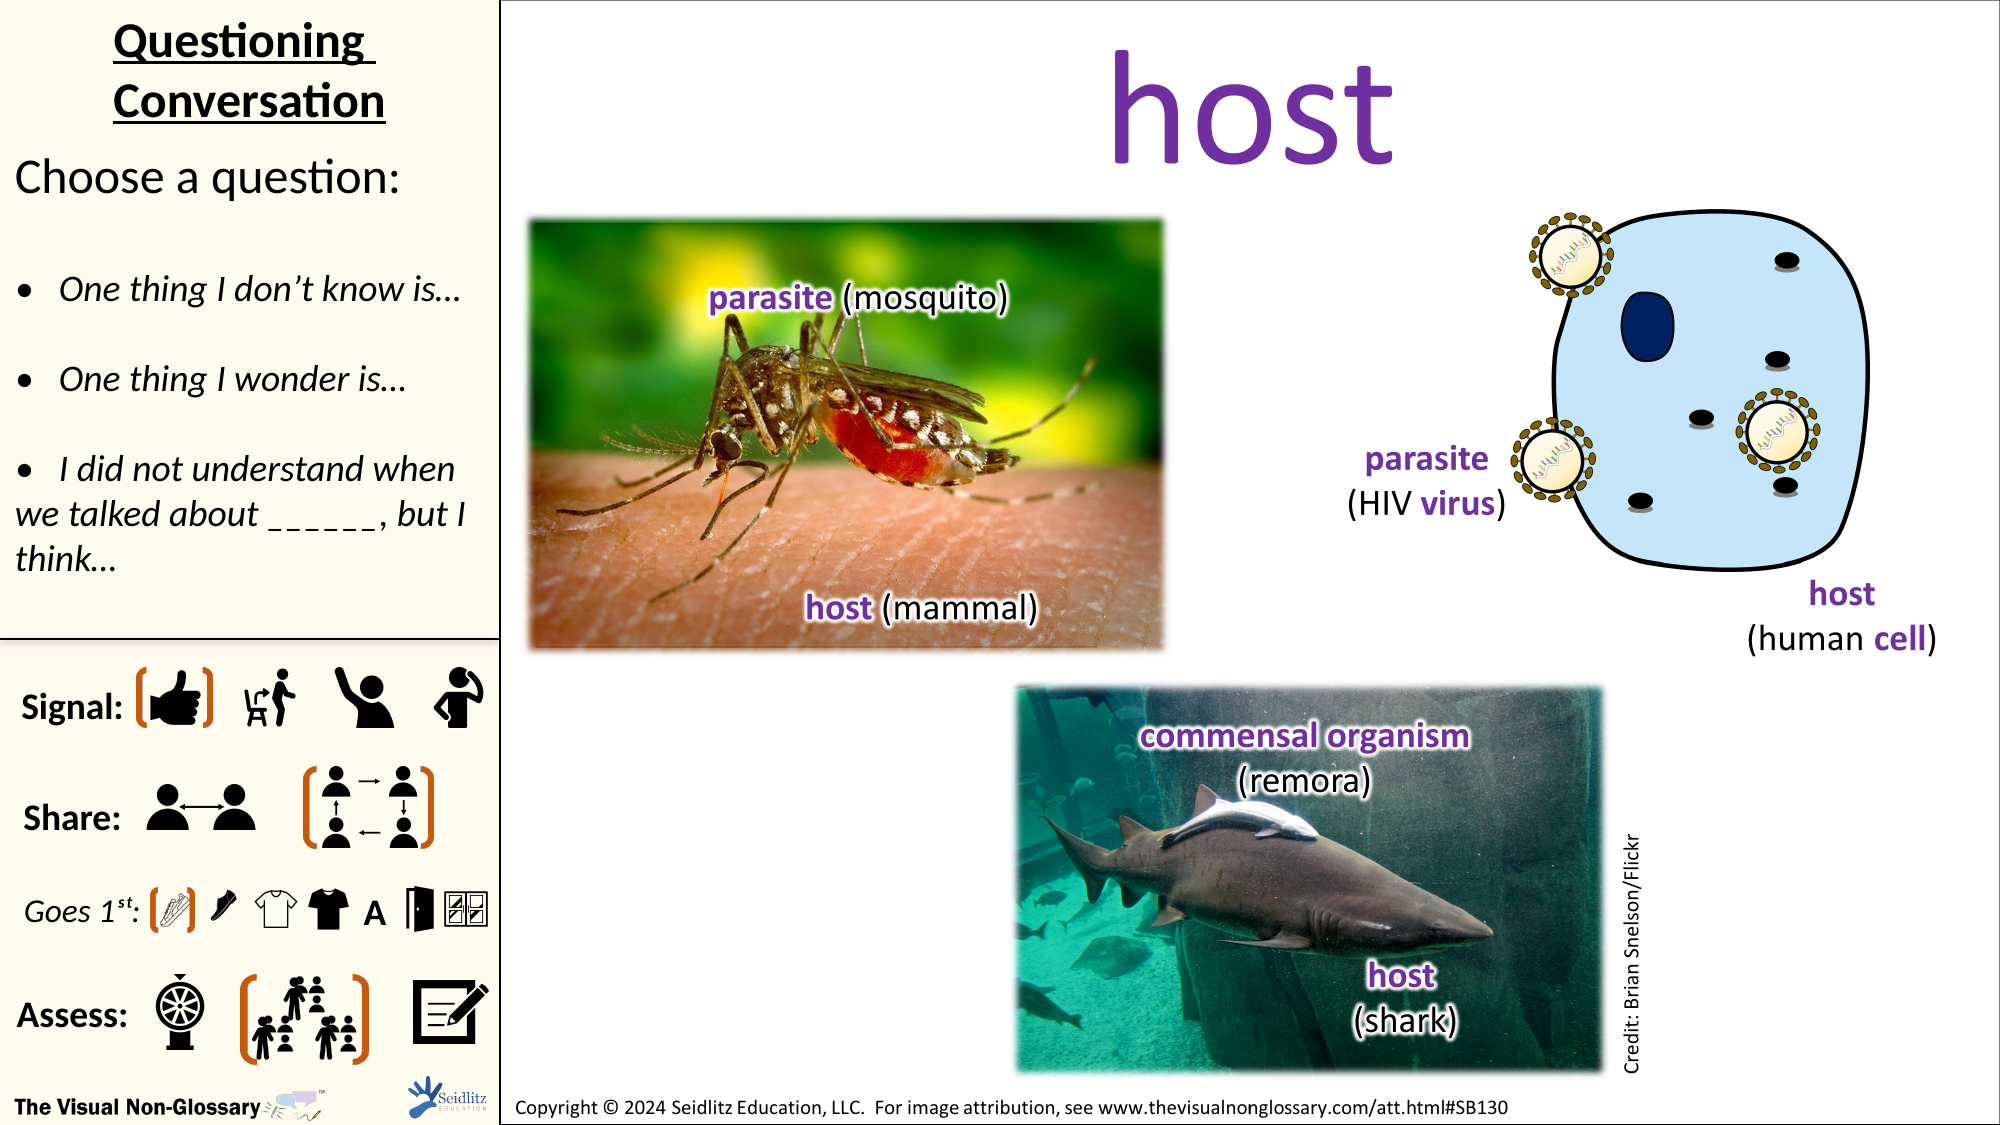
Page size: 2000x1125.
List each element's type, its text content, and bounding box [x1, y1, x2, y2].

text_box Goes 1ˢᵗ: [9, 881, 156, 937]
picture [239, 667, 301, 728]
picture [397, 886, 490, 932]
picture [428, 667, 490, 728]
picture [142, 974, 218, 1051]
text_box Assess: [1, 982, 137, 1043]
picture [334, 667, 395, 728]
text_box Questioning Conversation [98, 0, 401, 135]
picture [202, 886, 241, 925]
text_box • One thing I don’t know is… • One thing I wonder is… • I did not understand when we talked about ______, but I think… [0, 211, 494, 587]
picture [253, 886, 299, 932]
picture [403, 1073, 495, 1125]
picture [305, 886, 352, 932]
picture [413, 974, 490, 1051]
text_box Signal: [6, 674, 136, 735]
picture [145, 784, 257, 830]
text_box A [348, 880, 402, 941]
text_box Choose a question: [0, 135, 494, 211]
picture [136, 667, 214, 728]
text_box Share: [8, 785, 137, 846]
picture [239, 974, 370, 1066]
picture [302, 766, 434, 850]
picture [149, 886, 196, 934]
picture [499, 0, 2000, 1125]
picture [0, 1084, 328, 1125]
